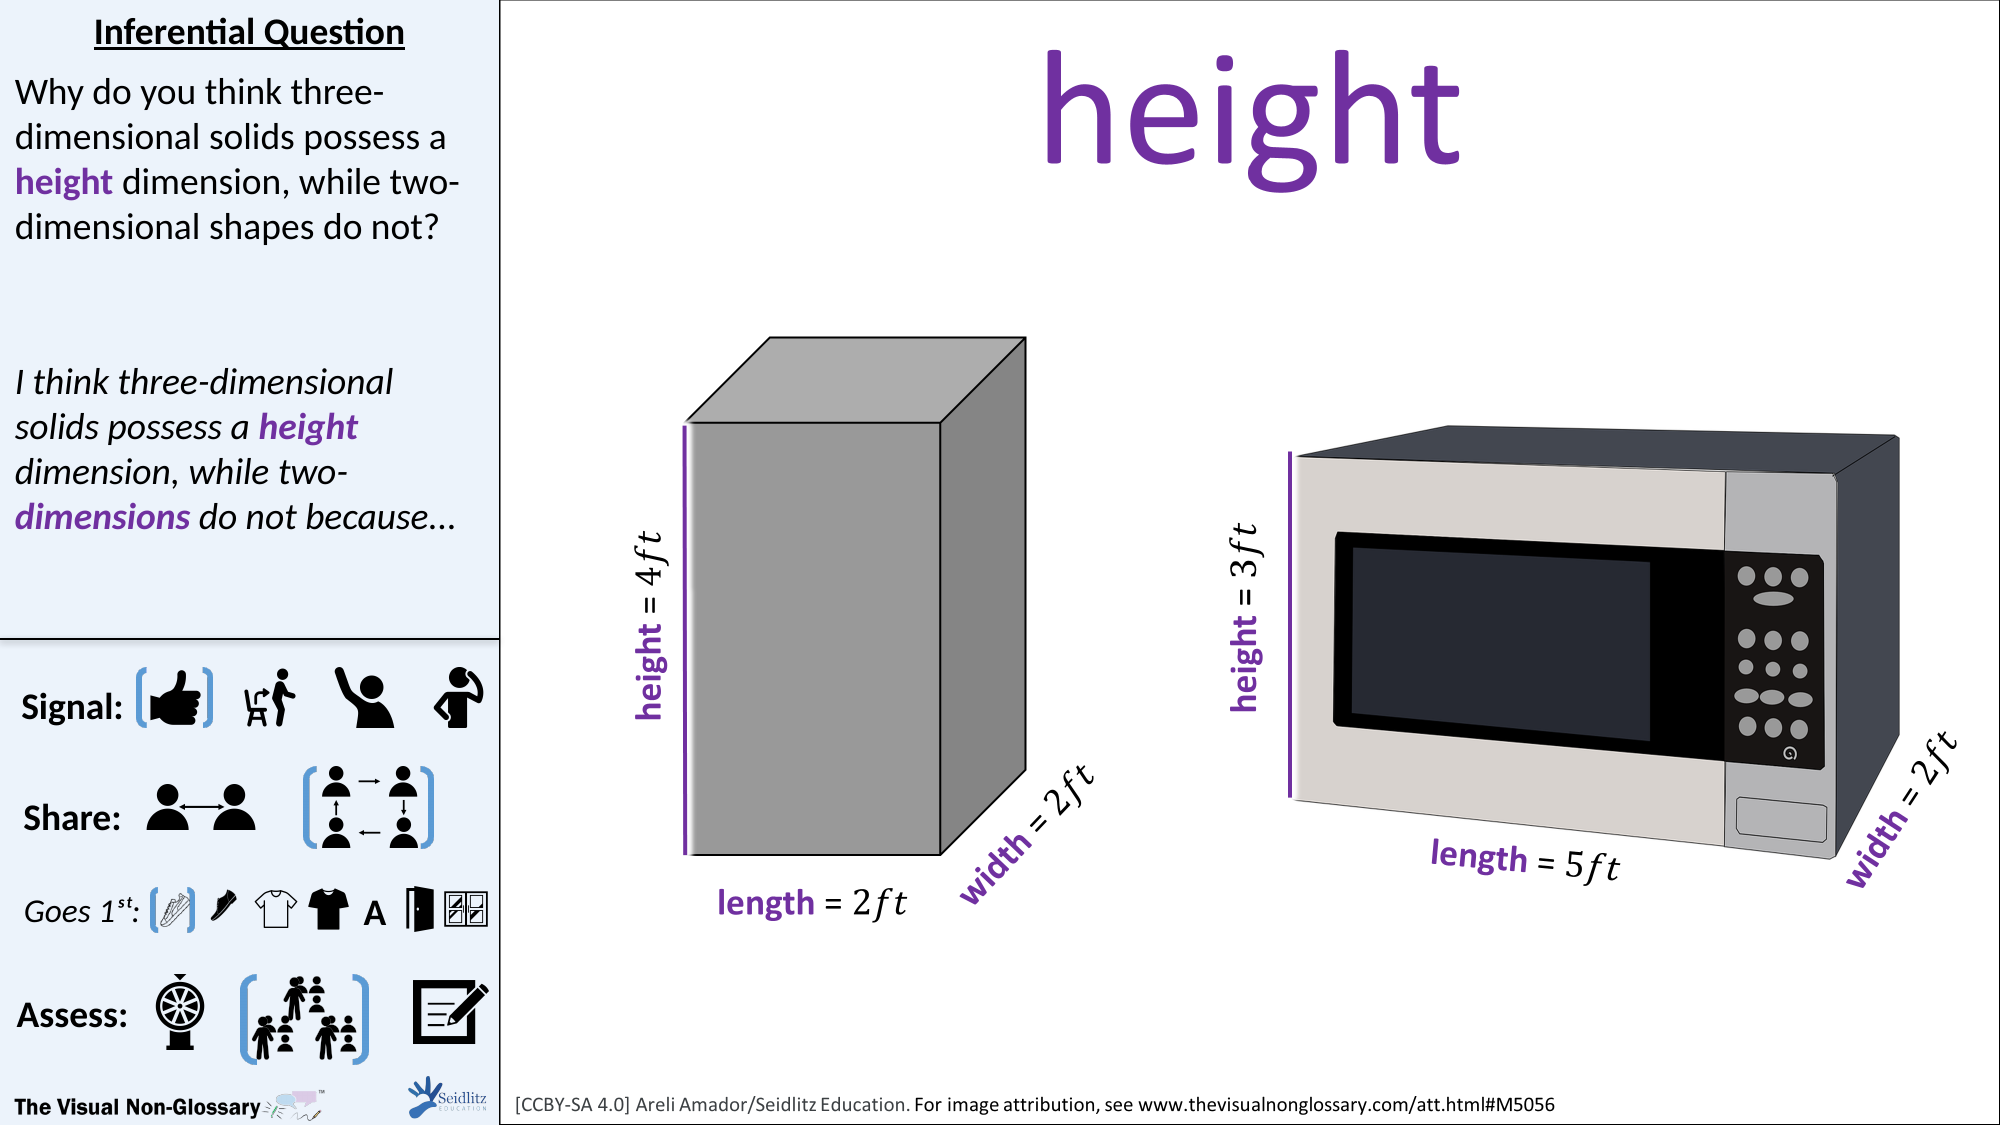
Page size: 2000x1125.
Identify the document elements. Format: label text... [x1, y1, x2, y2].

picture [239, 667, 301, 728]
picture [0, 1084, 328, 1125]
picture [428, 667, 490, 728]
picture [305, 886, 352, 932]
text_box Inferential Question [78, 0, 421, 59]
picture [145, 784, 257, 830]
picture [403, 1073, 495, 1125]
picture [334, 667, 395, 728]
text_box I think three-dimensional solids possess a height dimension, while two-dimensions do not because... [0, 349, 494, 545]
text_box Why do you think three-dimensional solids possess a height dimension, while two-dimensional shapes do not? [0, 59, 494, 255]
picture [302, 766, 434, 850]
picture [149, 886, 196, 934]
picture [142, 974, 218, 1051]
picture [253, 886, 299, 932]
picture [136, 667, 214, 728]
picture [499, 0, 2000, 1125]
text_box Goes 1ˢᵗ: [9, 881, 156, 937]
text_box Signal: [6, 674, 136, 735]
picture [397, 886, 490, 932]
text_box Assess: [1, 982, 137, 1043]
picture [239, 974, 370, 1066]
text_box A [348, 880, 402, 941]
picture [202, 886, 241, 925]
picture [413, 974, 490, 1051]
text_box Share: [8, 785, 137, 846]
